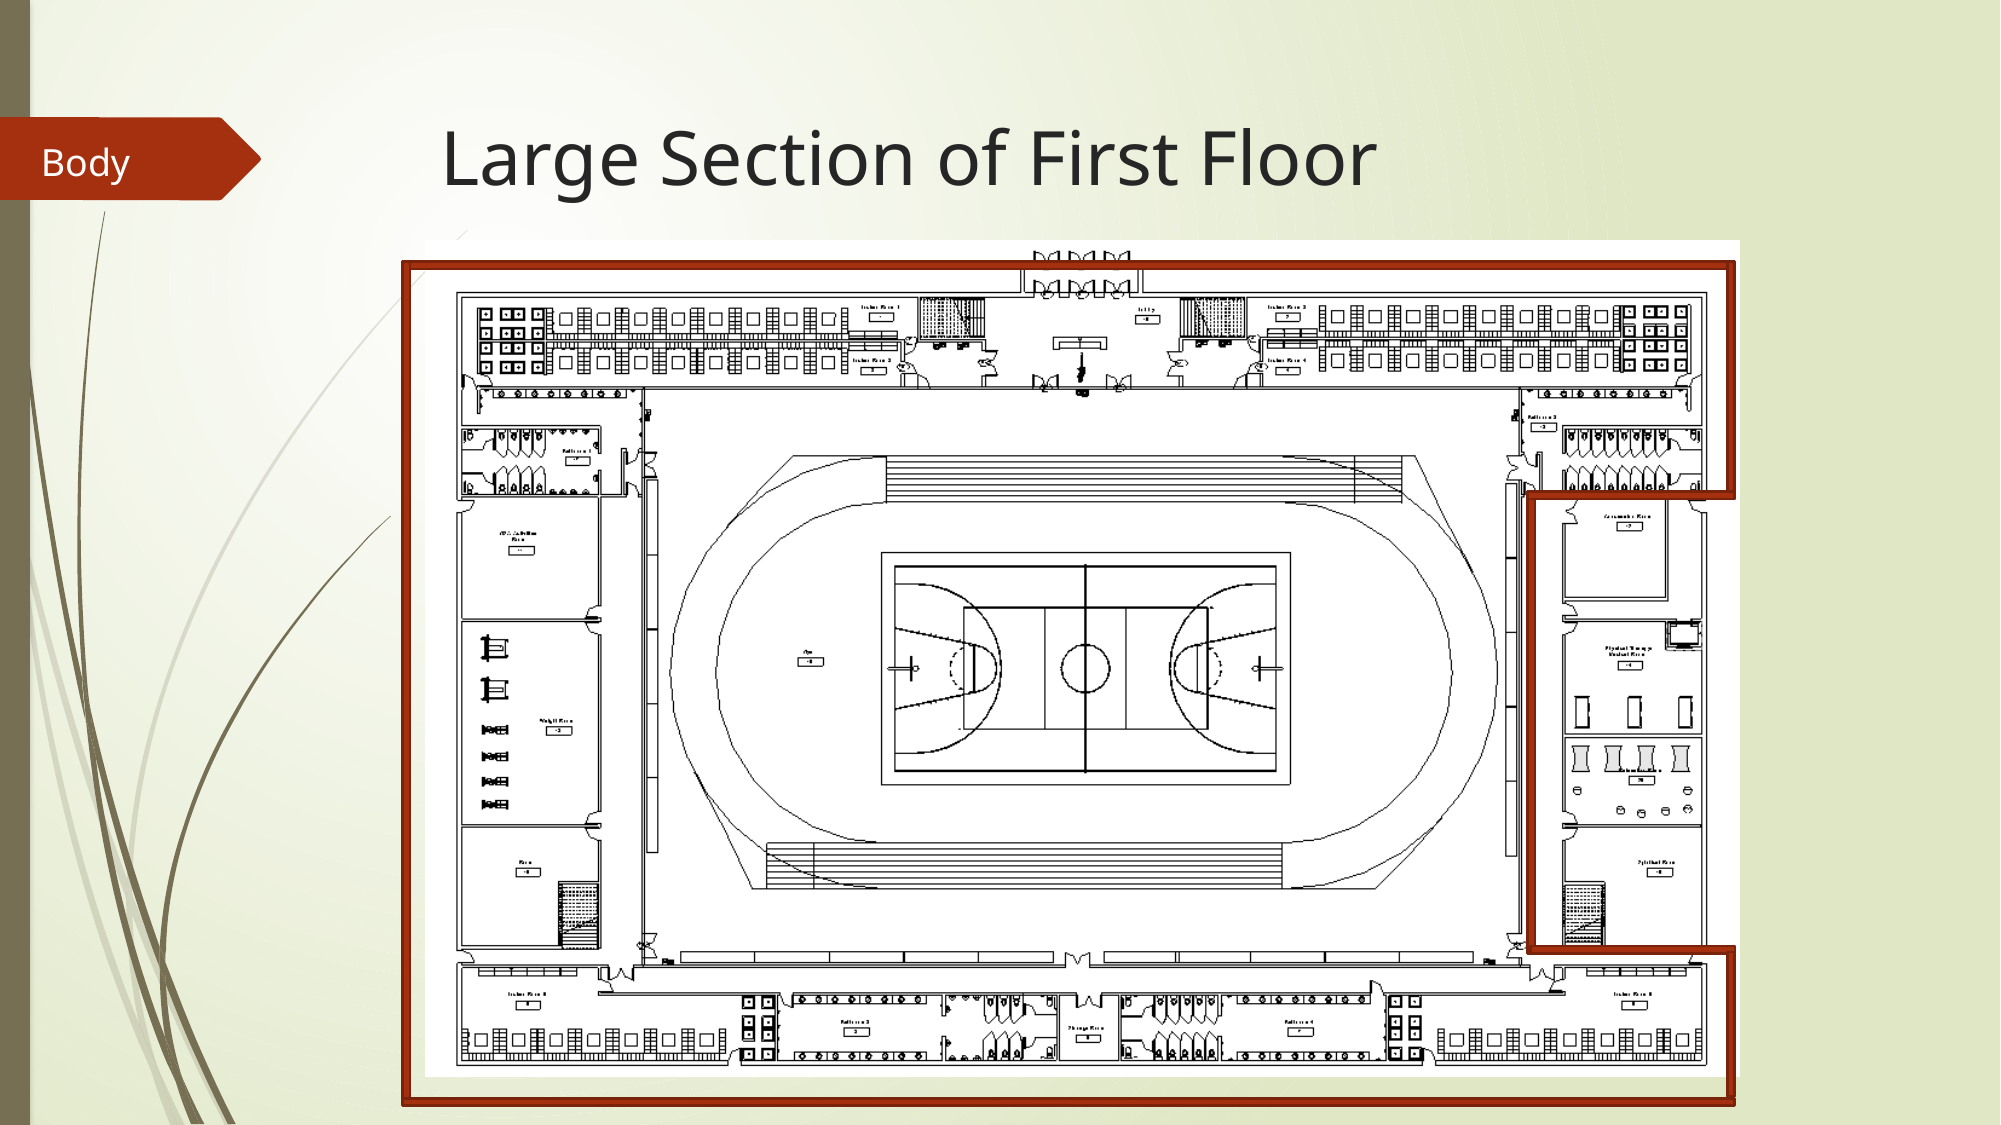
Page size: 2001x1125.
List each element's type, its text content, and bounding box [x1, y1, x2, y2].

text_box Body [25, 131, 216, 192]
title Large Section of First Floor [425, 102, 1888, 313]
text_box [411, 260, 420, 270]
text_box [1726, 1085, 1736, 1098]
text_box [401, 1097, 1736, 1107]
picture [425, 239, 1740, 1077]
text_box [401, 260, 411, 1099]
